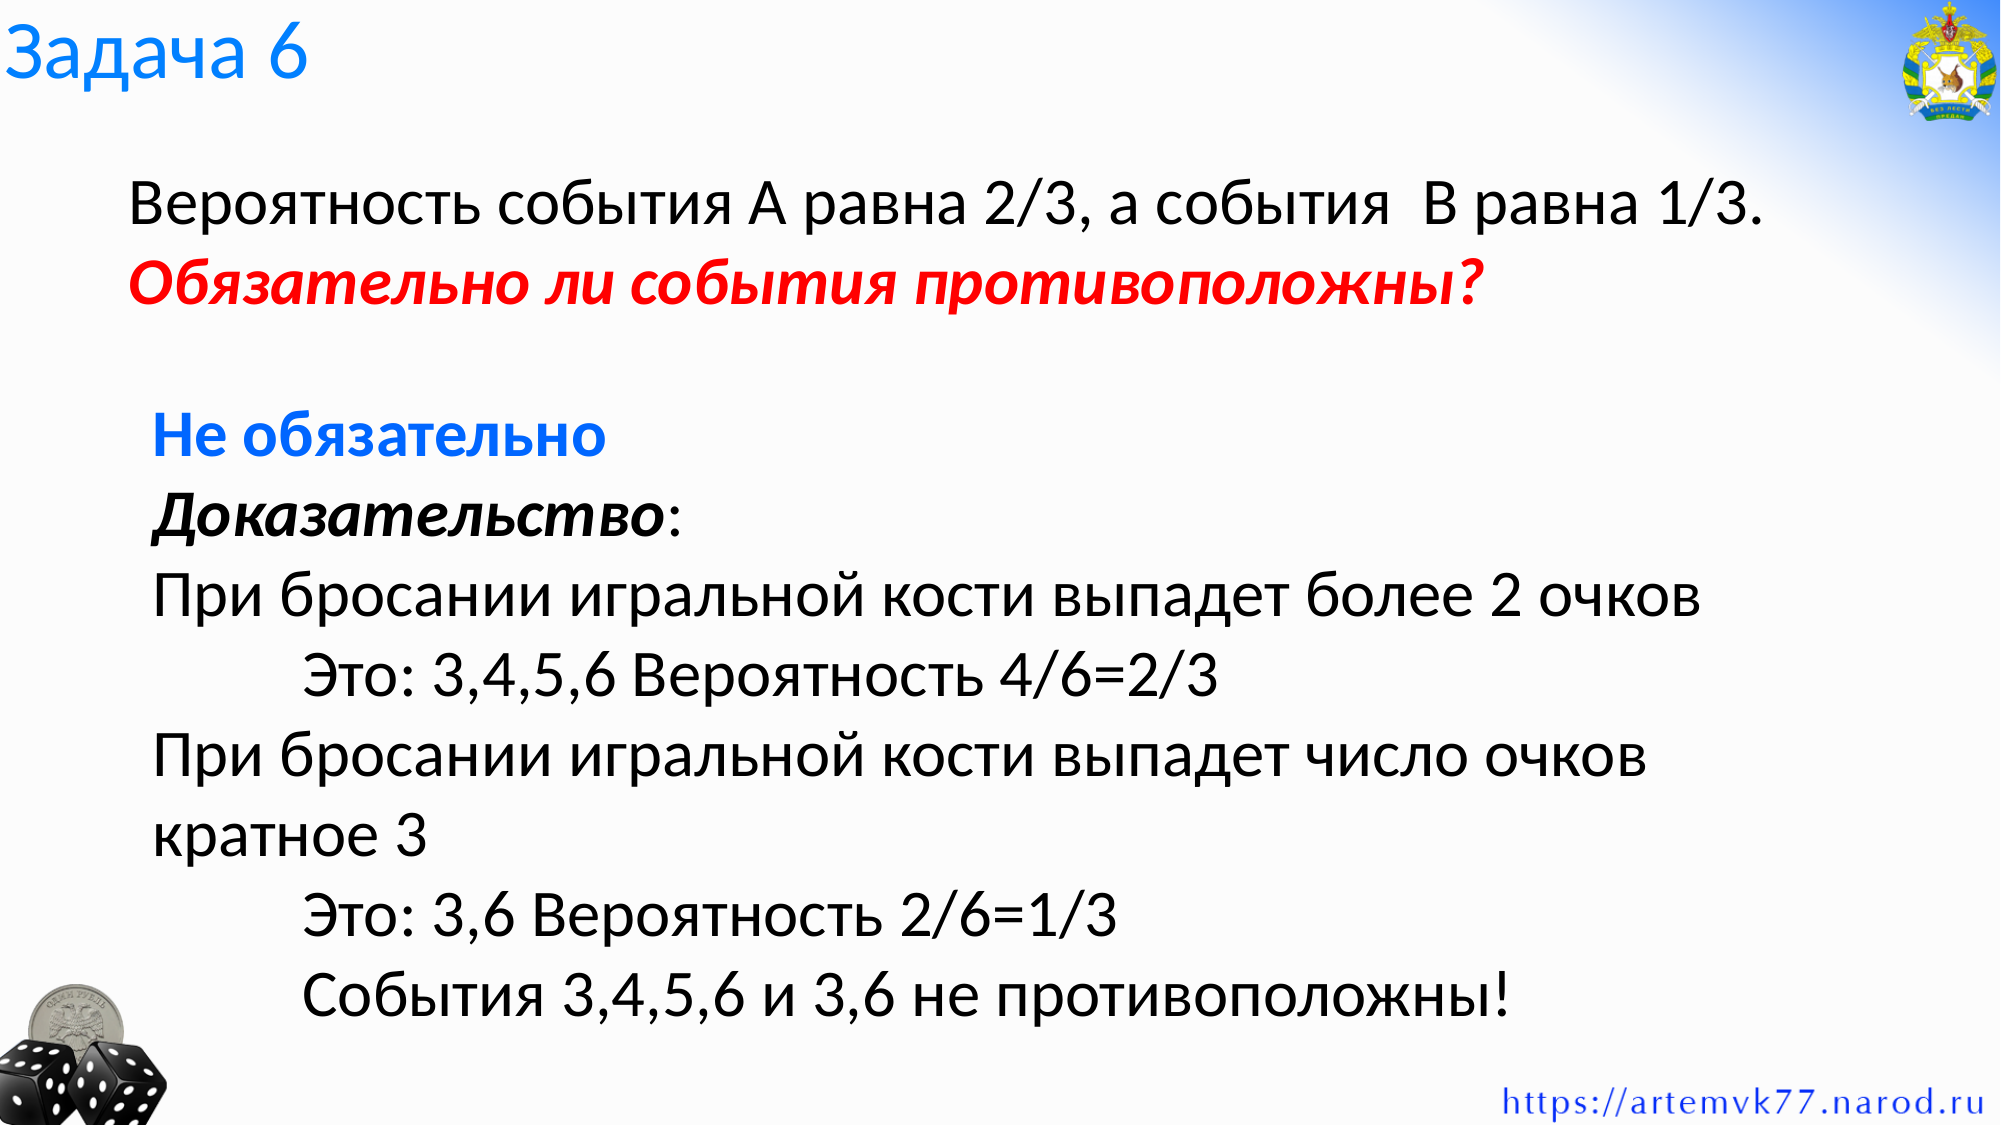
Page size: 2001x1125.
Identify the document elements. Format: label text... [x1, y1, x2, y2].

title Задача 6 [2, 0, 1390, 146]
picture [0, 0, 2001, 1125]
text_box Вероятность события А равна 2/3, а события В равна 1/3. Обязательно ли события противоположны? [114, 150, 1792, 326]
text_box Не обязательно Доказательство: При бросании игральной кости выпадет более 2 очков Это: 3,4,5,6 Вероятность 4/6=2/3 При бросании игральной кости выпадет число очков кратное 3 Это: 3,6 Вероятность 2/6=1/3 События 3,4,5,6 и 3,6 не противоположны! [137, 382, 1816, 1037]
